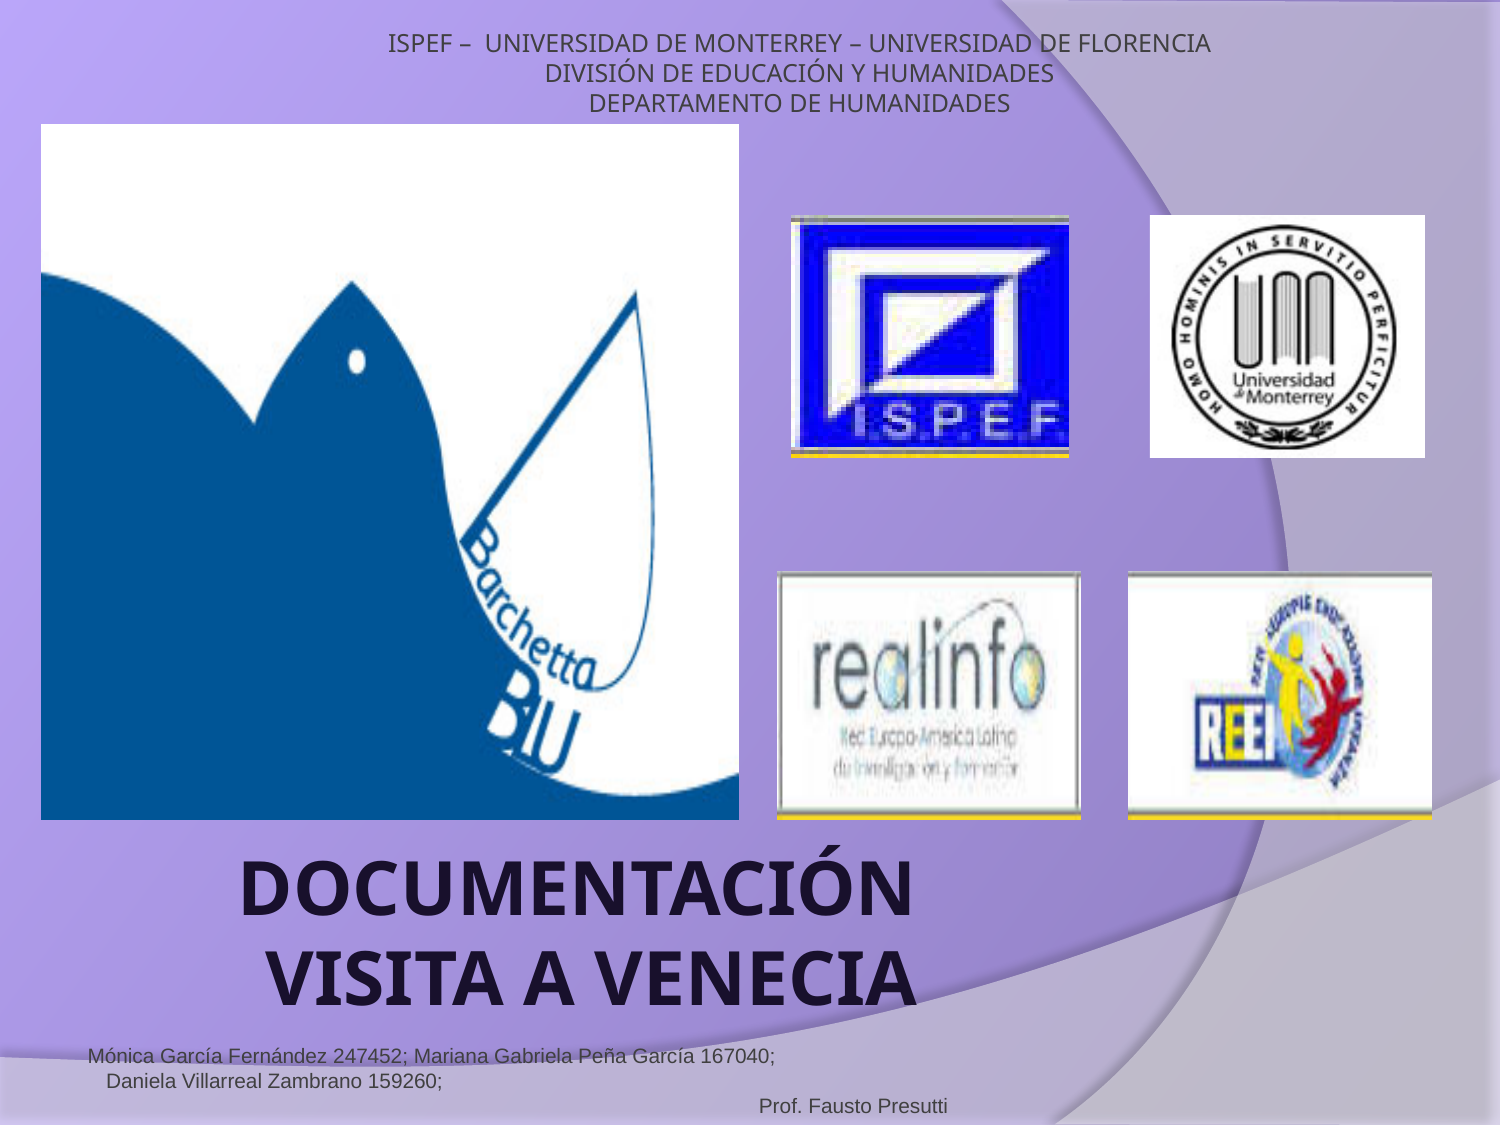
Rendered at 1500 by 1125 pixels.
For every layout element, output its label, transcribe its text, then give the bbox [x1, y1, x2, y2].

title DOCUMENTACIÓN VISITA A VENECIA [69, 832, 925, 1033]
picture [1149, 214, 1426, 458]
footer Mónica García Fernández 247452; Mariana Gabriela Peña García 167040; Daniela Villarreal Zambrano 159260; Prof. Fausto Presutti [87, 1012, 1475, 1118]
picture [791, 214, 1070, 458]
picture [41, 124, 739, 821]
text_box ISPEF – UNIVERSIDAD DE MONTERREY – UNIVERSIDAD DE FLORENCIA DIVISIÓN DE EDUCACIÓN Y HUMANIDADES DEPARTAMENTO DE HUMANIDADES [150, 37, 1450, 138]
picture [1127, 571, 1432, 821]
picture [777, 571, 1081, 821]
